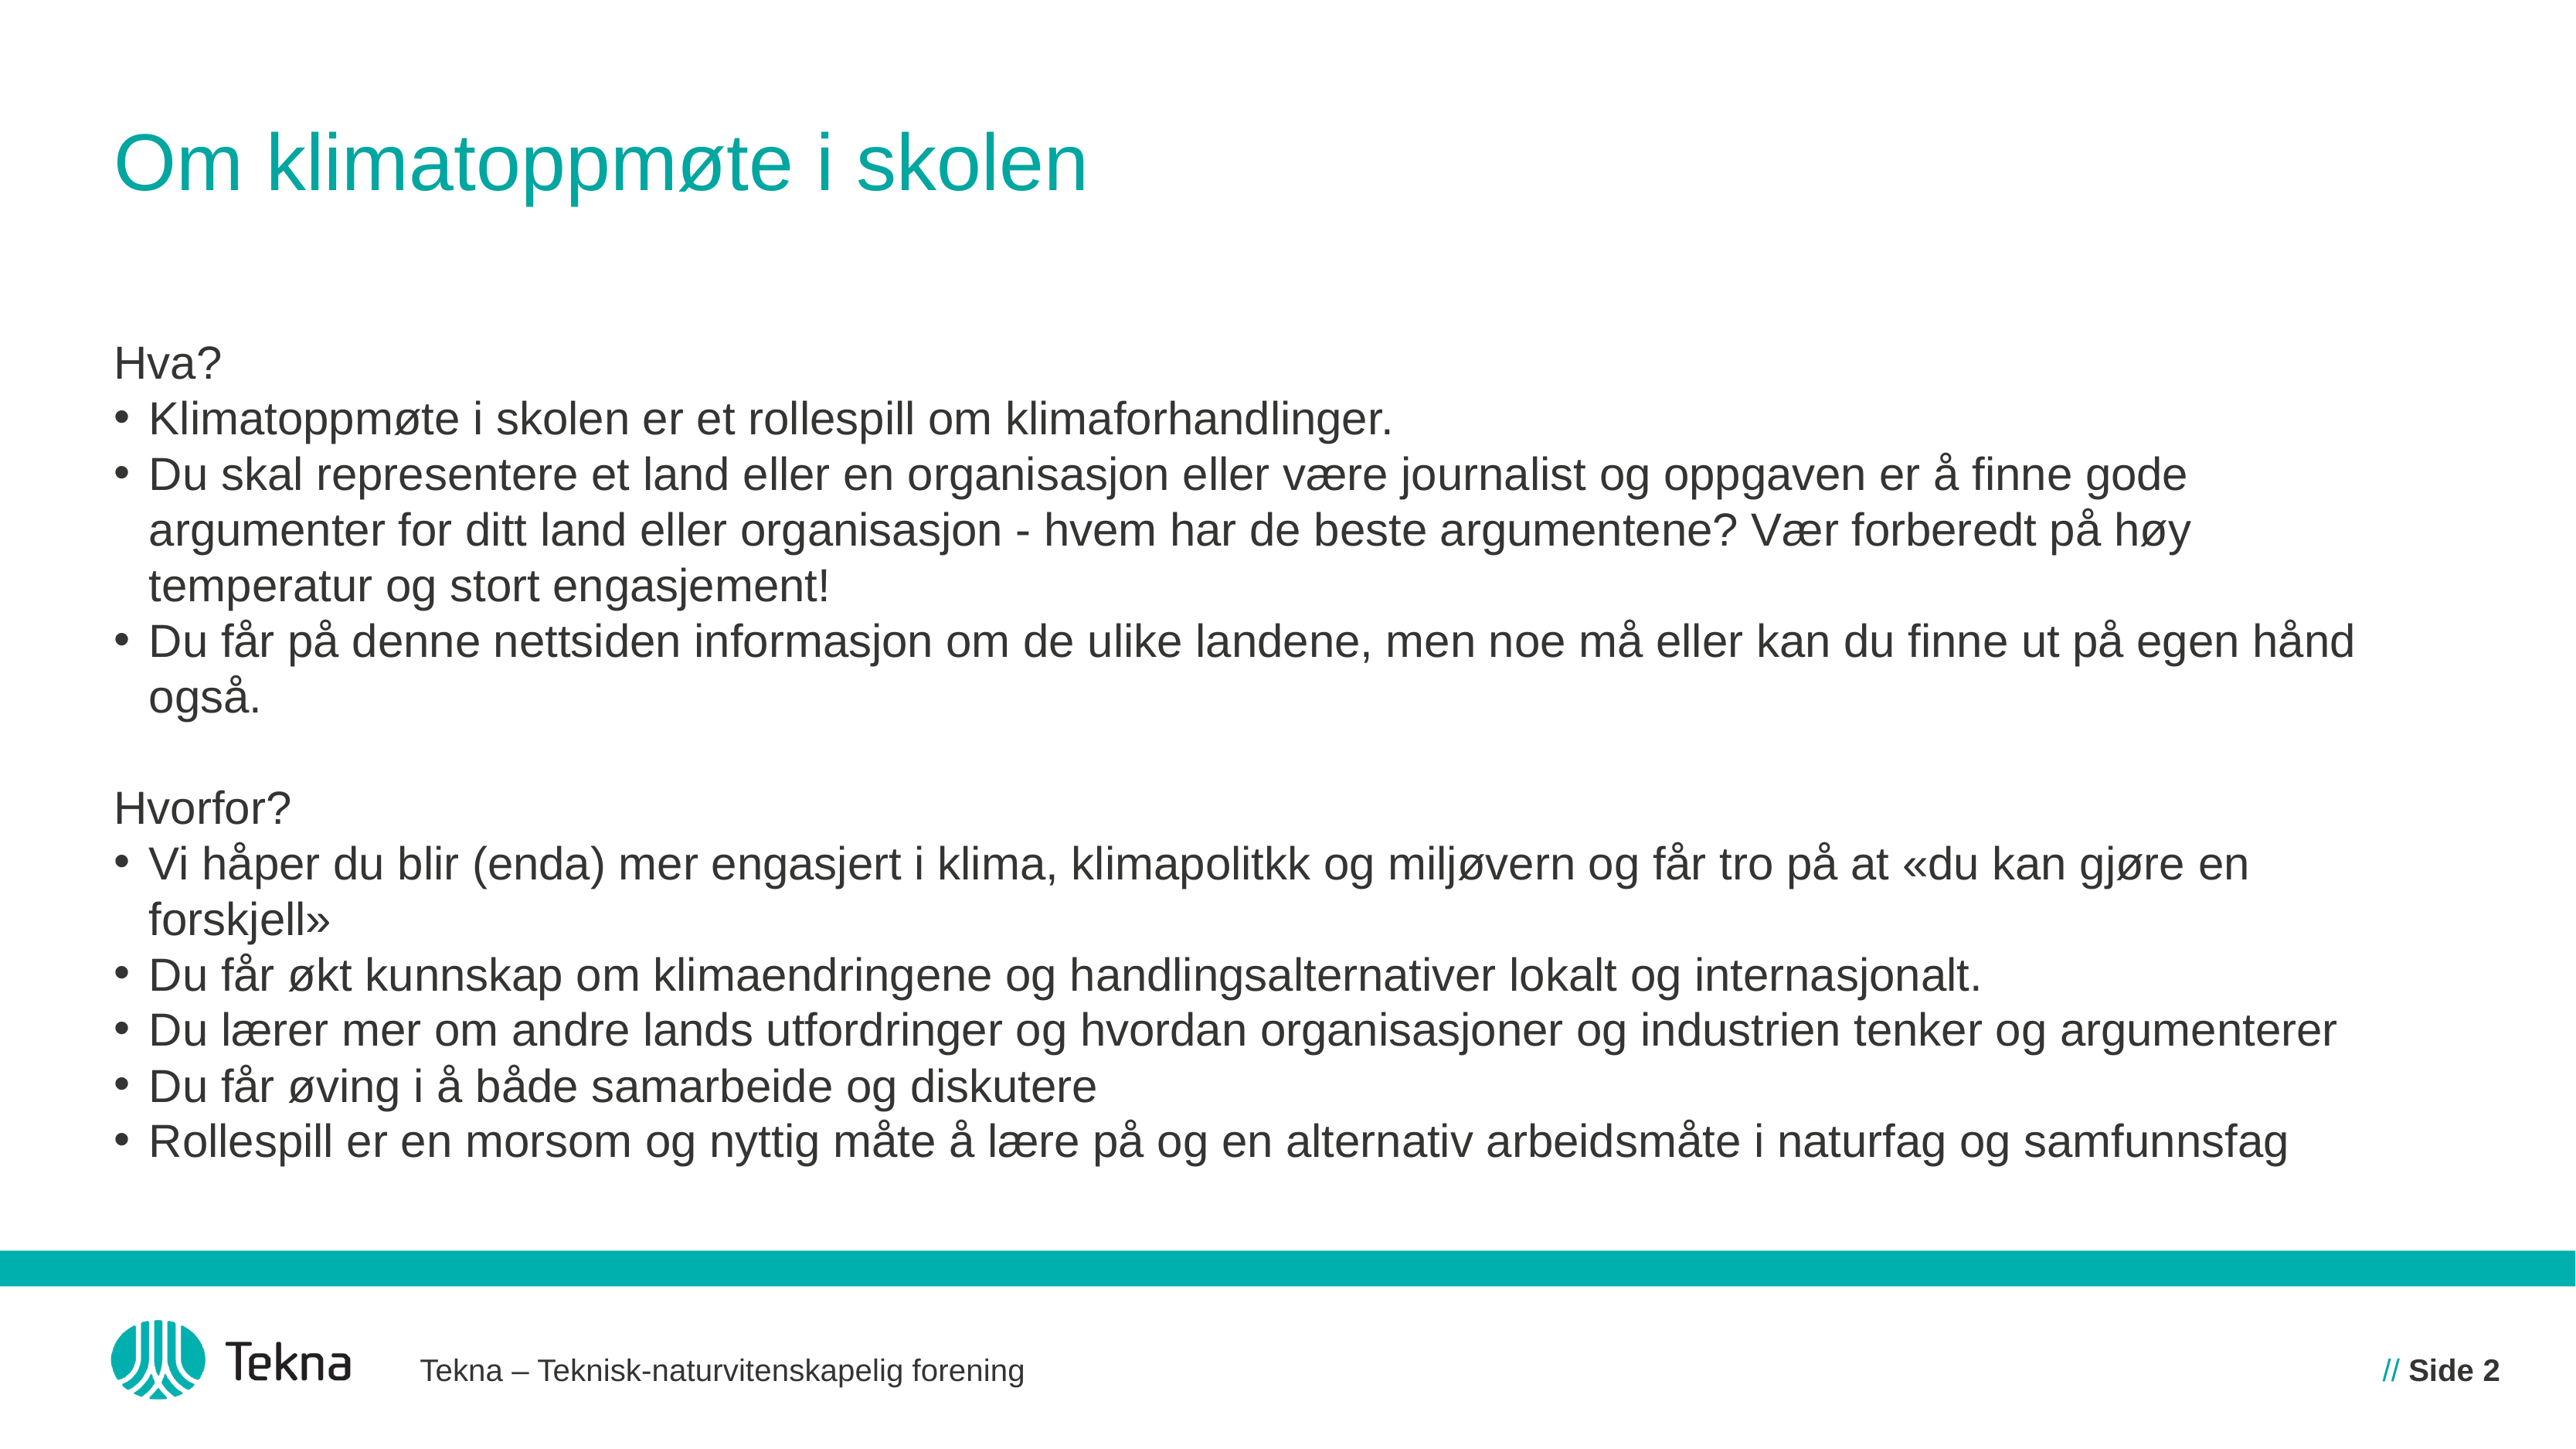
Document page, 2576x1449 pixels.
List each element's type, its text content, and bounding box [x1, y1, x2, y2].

footer Tekna – Teknisk-naturvitenskapelig forening [420, 1349, 1561, 1389]
slide_number // Side 2 [2317, 1349, 2500, 1389]
list Hva? Klimatoppmøte i skolen er et rollespill om klimaforhandlinger. Du skal representere et land eller en organisasjon eller være journalist og oppgaven er å finne gode argumenter for ditt land eller organisasjon - hvem har de beste argumentene? Vær forberedt på høy temperatur og stort engasjement! Du får på denne nettsiden informasjon om de ulike landene, men noe må eller kan du finne ut på egen hånd også. Hvorfor? Vi håper du blir (enda) mer engasjert i klima, klimapolitkk og miljøvern og får tro på at «du kan gjøre en forskjell» Du får økt kunnskap om klimaendringene og handlingsalternativer lokalt og internasjonalt. Du lærer mer om andre lands utfordringer og hvordan organisasjoner og industrien tenker og argumenterer Du får øving i å både samarbeide og diskutere Rollespill er en morsom og nyttig måte å lære på og en alternativ arbeidsmåte i naturfag og samfunnsfag [114, 332, 2369, 1253]
title Om klimatoppmøte i skolen [114, 110, 2500, 208]
picture [0, 1250, 2576, 1449]
